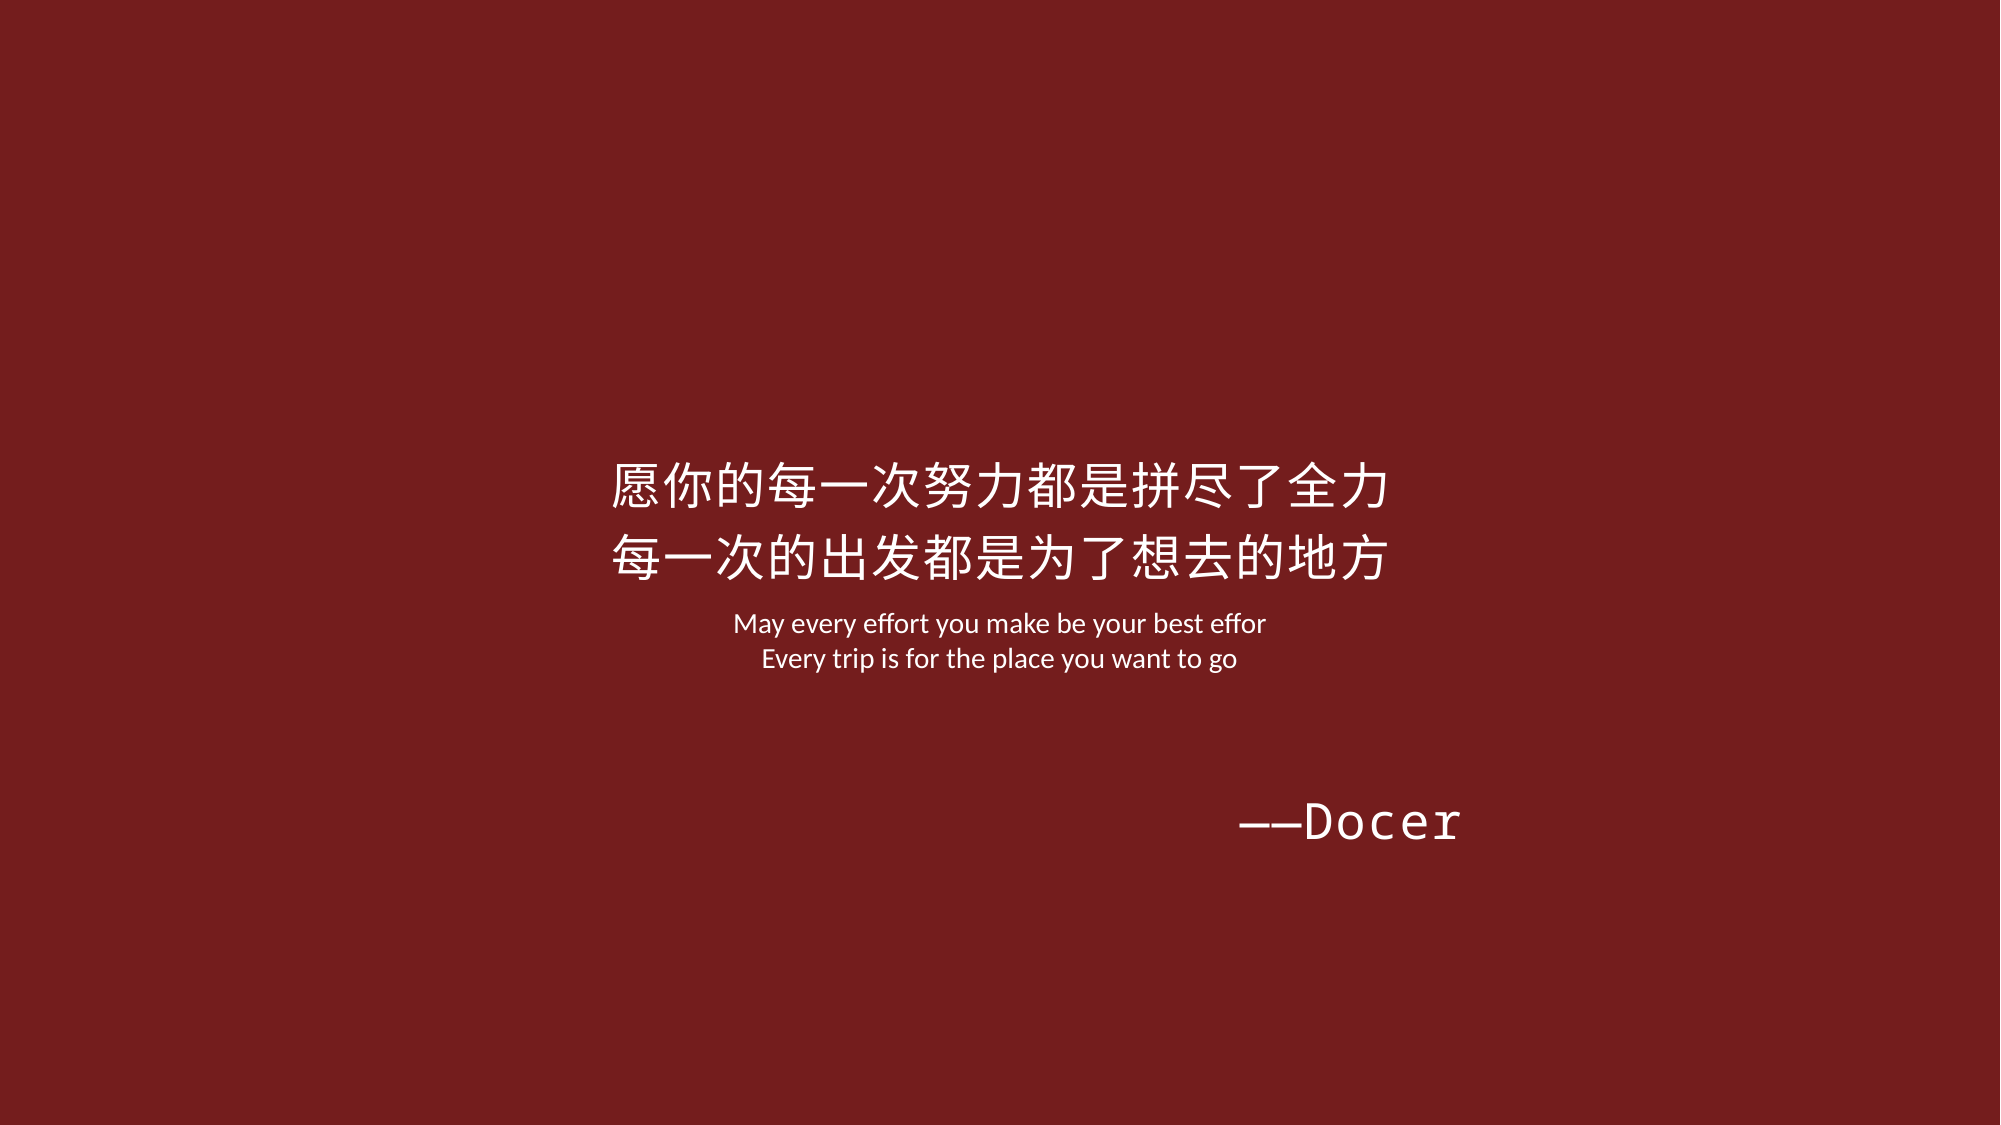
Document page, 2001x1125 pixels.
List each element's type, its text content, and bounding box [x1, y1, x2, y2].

text_box ——Docer [1224, 770, 1740, 857]
text_box 愿你的每一次努力都是拼尽了全力 每一次的出发都是为了想去的地方 [596, 435, 1490, 594]
text_box May every effort you make be your best effor Every trip is for the place you want to go [500, 597, 1500, 683]
text_box [0, 0, 2000, 1125]
